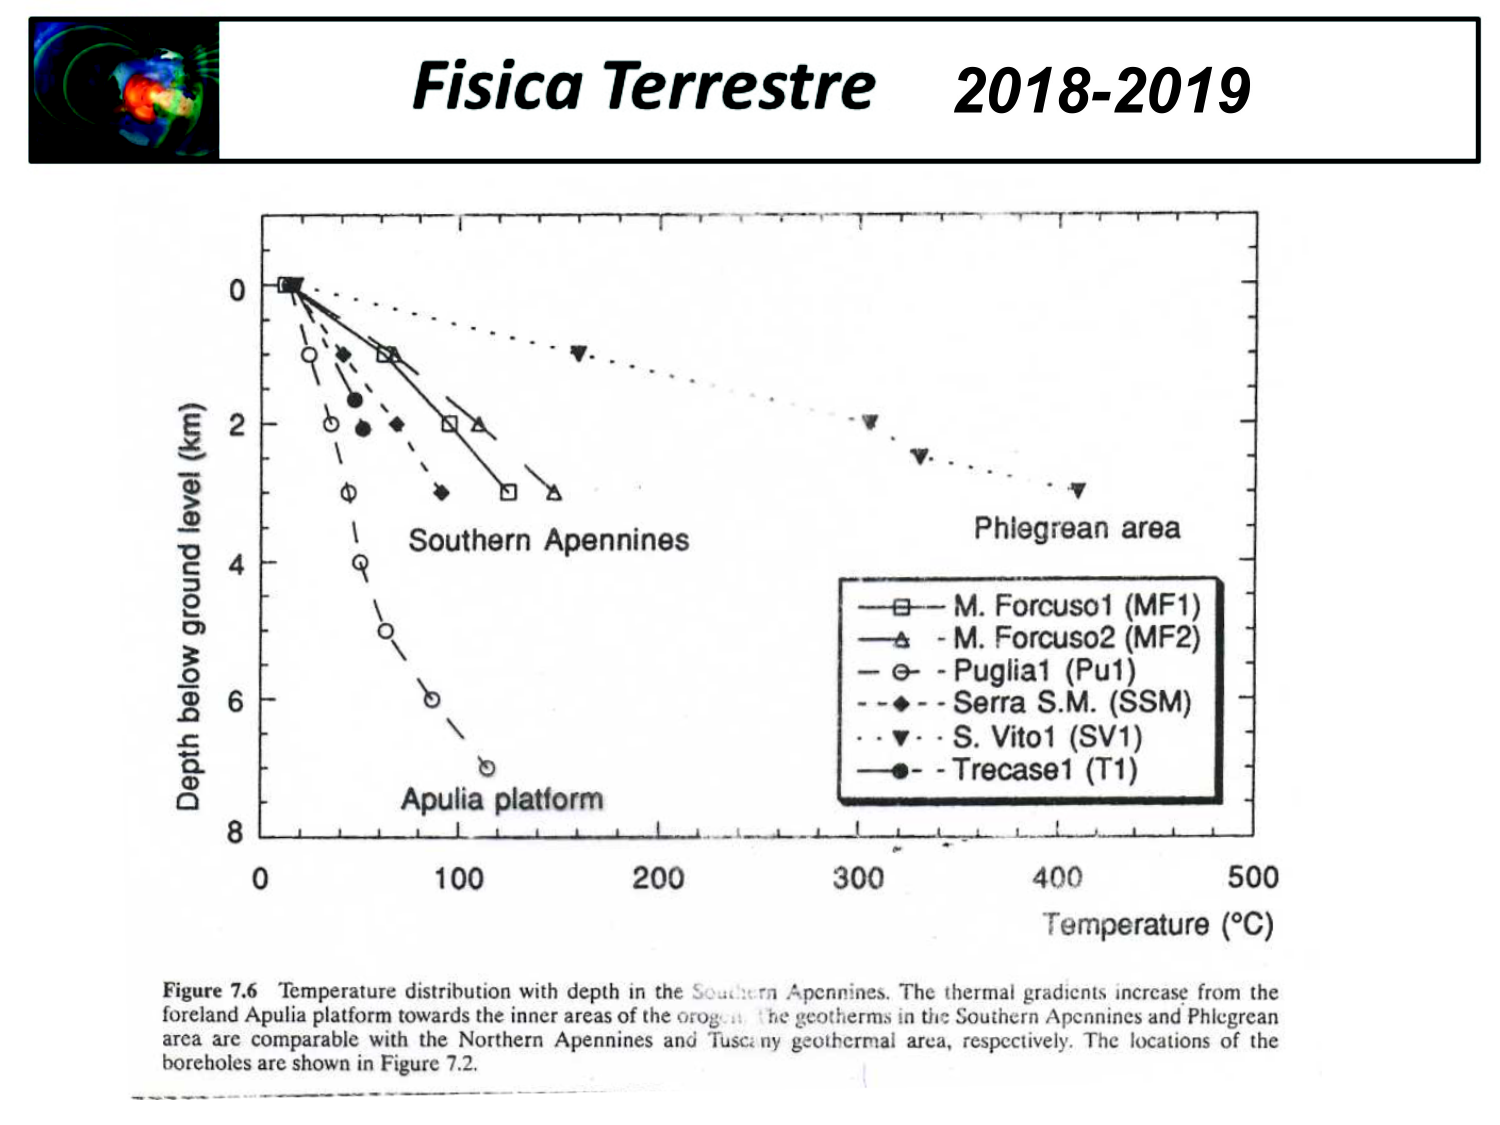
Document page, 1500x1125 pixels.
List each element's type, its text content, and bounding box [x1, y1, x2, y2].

picture [0, 0, 1500, 1125]
slide_number 28 [1074, 1024, 1388, 1101]
